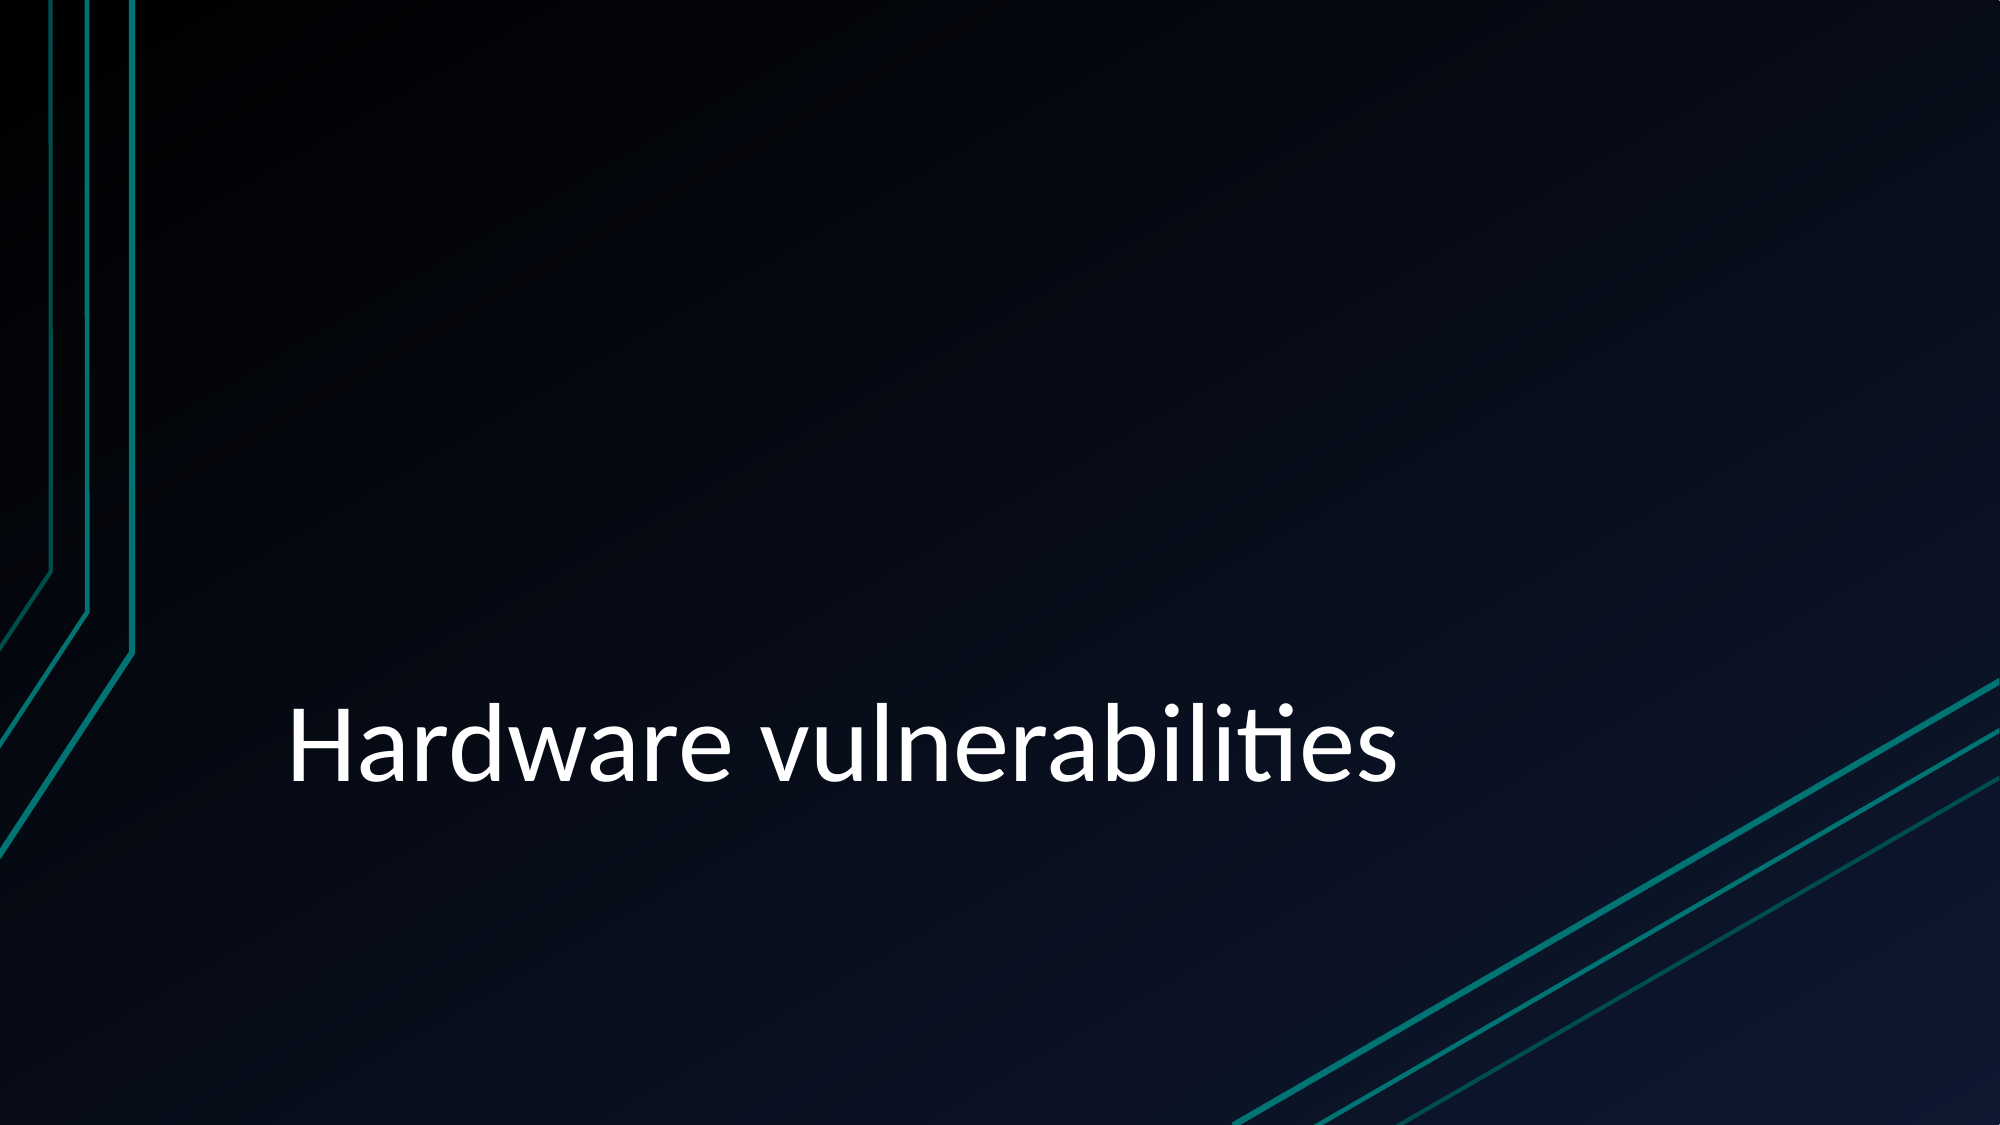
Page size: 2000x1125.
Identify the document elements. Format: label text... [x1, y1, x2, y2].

title Hardware vulnerabilities [266, 362, 1733, 816]
